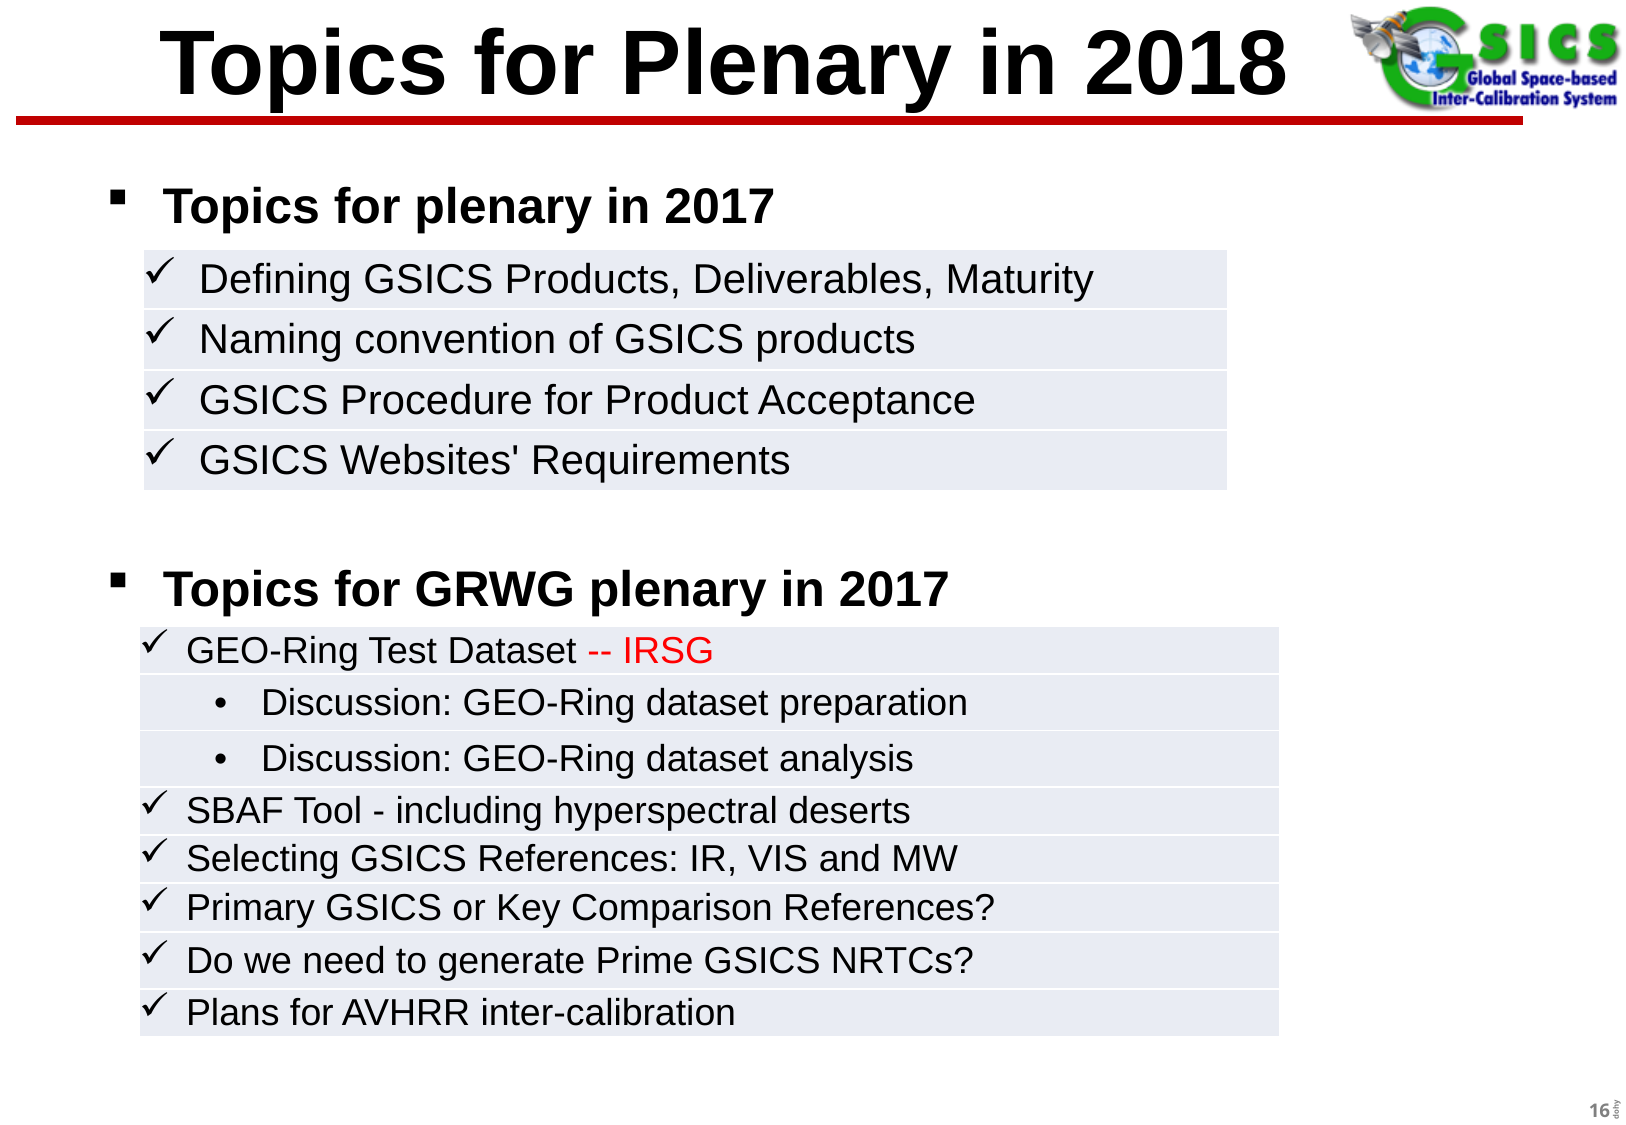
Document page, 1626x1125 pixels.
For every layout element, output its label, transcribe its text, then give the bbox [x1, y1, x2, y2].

picture [1343, 0, 1625, 114]
table_cell Discussion: GEO-Ring dataset analysis [140, 731, 1279, 786]
text_box Topics for GRWG plenary in 2017 [91, 549, 1257, 624]
title Topics for Plenary in 2018 [23, 12, 1426, 104]
table_cell Naming convention of GSICS products [144, 310, 1227, 369]
table_cell SBAF Tool - including hyperspectral deserts [140, 788, 1279, 834]
table_cell Plans for AVHRR inter-calibration [140, 990, 1279, 1036]
table_cell Discussion: GEO-Ring dataset preparation [140, 675, 1279, 730]
table_header GEO-Ring Test Dataset -- IRSG [140, 627, 1279, 673]
table_cell Do we need to generate Prime GSICS NRTCs? [140, 933, 1279, 988]
table_cell GSICS Procedure for Product Acceptance [144, 371, 1227, 429]
table_header Defining GSICS Products, Deliverables, Maturity [144, 250, 1227, 308]
text_box Topics for plenary in 2017 [91, 165, 1257, 241]
table_cell GSICS Websites' Requirements [144, 431, 1227, 490]
table_cell Primary GSICS or Key Comparison References? [140, 884, 1279, 931]
table_cell Selecting GSICS References: IR, VIS and MW [140, 836, 1279, 882]
